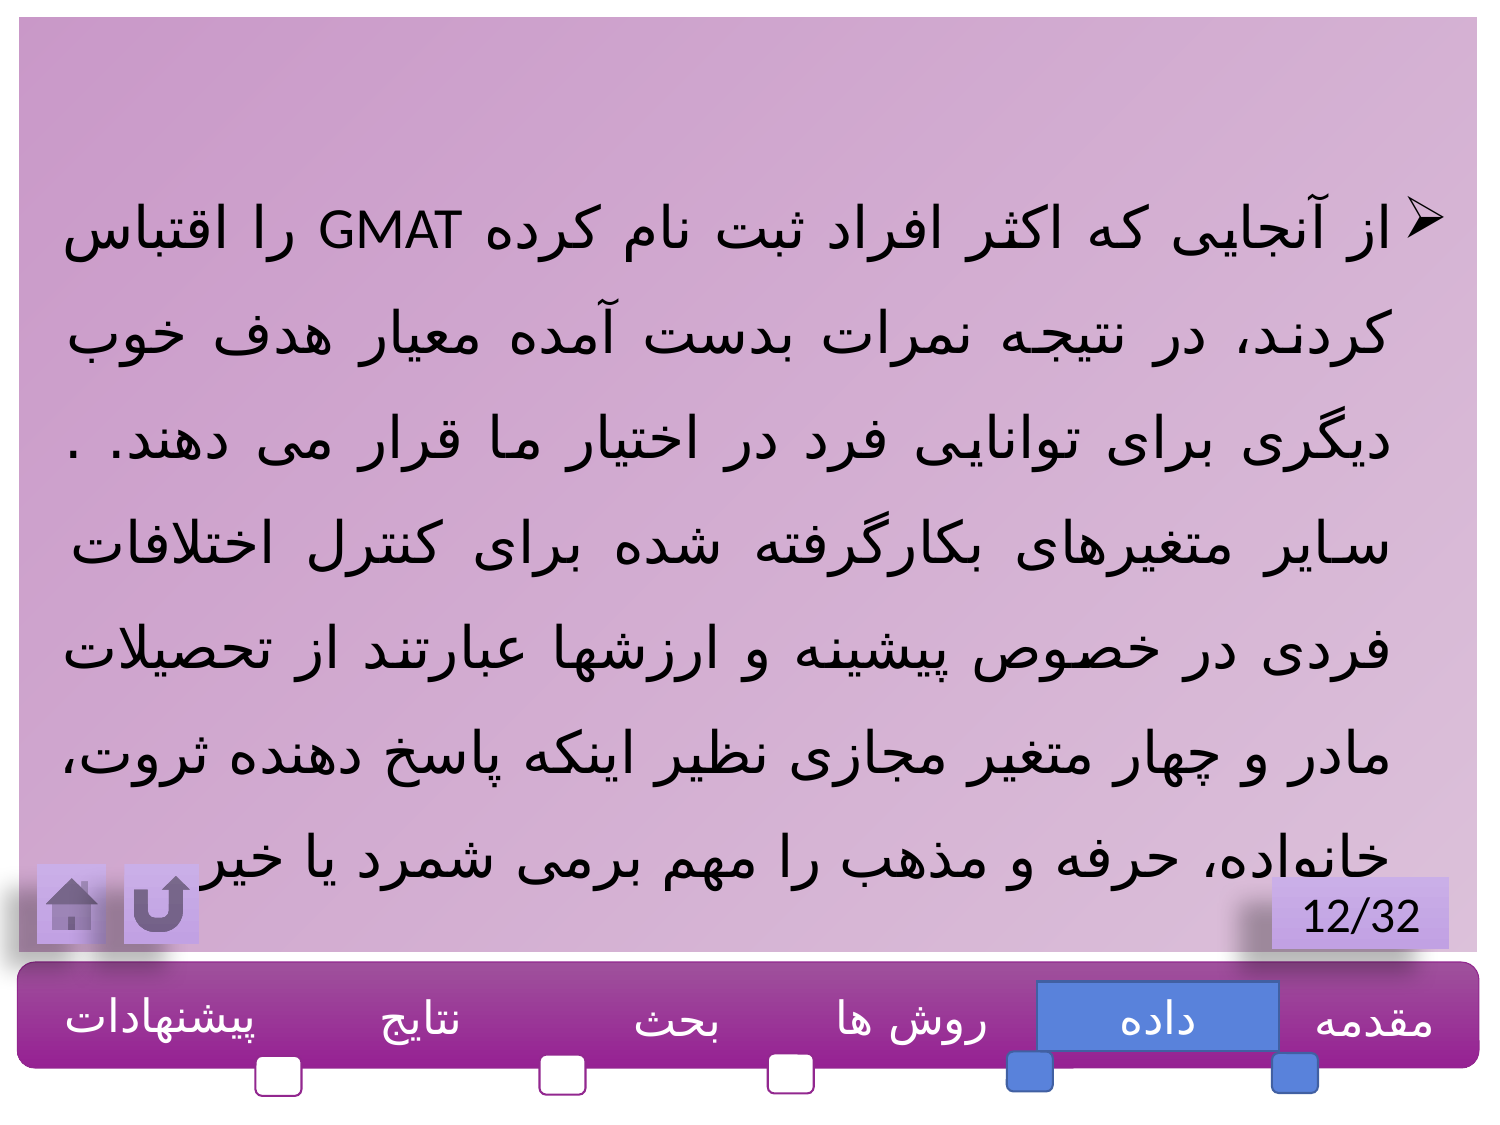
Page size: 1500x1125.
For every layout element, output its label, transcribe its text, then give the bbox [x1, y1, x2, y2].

text_box داده [1036, 980, 1280, 1052]
text_box از آنجایی که اکثر افراد ثبت نام کرده GMAT را اقتباس کردند، در نتیجه نمرات بدست آمده معیار هدف خوب دیگری برای توانایی فرد در اختیار ما قرار می دهند. . سایر متغیرهای بکارگرفته شده برای کنترل اختلافات فردی در خصوص پیشینه و ارزشها عبارتند از تحصیلات مادر و چهار متغیر مجازی نظیر اینکه پاسخ دهنده ثروت، خانواده، حرفه و مذهب را مهم برمی شمرد یا خیر. [44, 27, 1464, 864]
text_box بحث [564, 983, 791, 1054]
text_box نتایج [284, 981, 559, 1052]
text_box [1052, 1052, 1274, 1069]
text_box [538, 1053, 587, 1096]
text_box [1005, 1050, 1054, 1093]
text_box [16, 14, 1480, 955]
text_box [1317, 961, 1480, 1069]
text_box [766, 1052, 815, 1095]
text_box [254, 1054, 303, 1097]
text_box [16, 961, 1233, 1069]
text_box [37, 27, 44, 863]
text_box 12/32 [1271, 876, 1450, 949]
text_box [1270, 1051, 1320, 1095]
text_box روش ها [791, 981, 1032, 1052]
text_box مقدمه [1280, 982, 1472, 1053]
text_box [37, 863, 107, 945]
text_box پیشنهادات [37, 978, 285, 1049]
text_box [124, 863, 200, 944]
